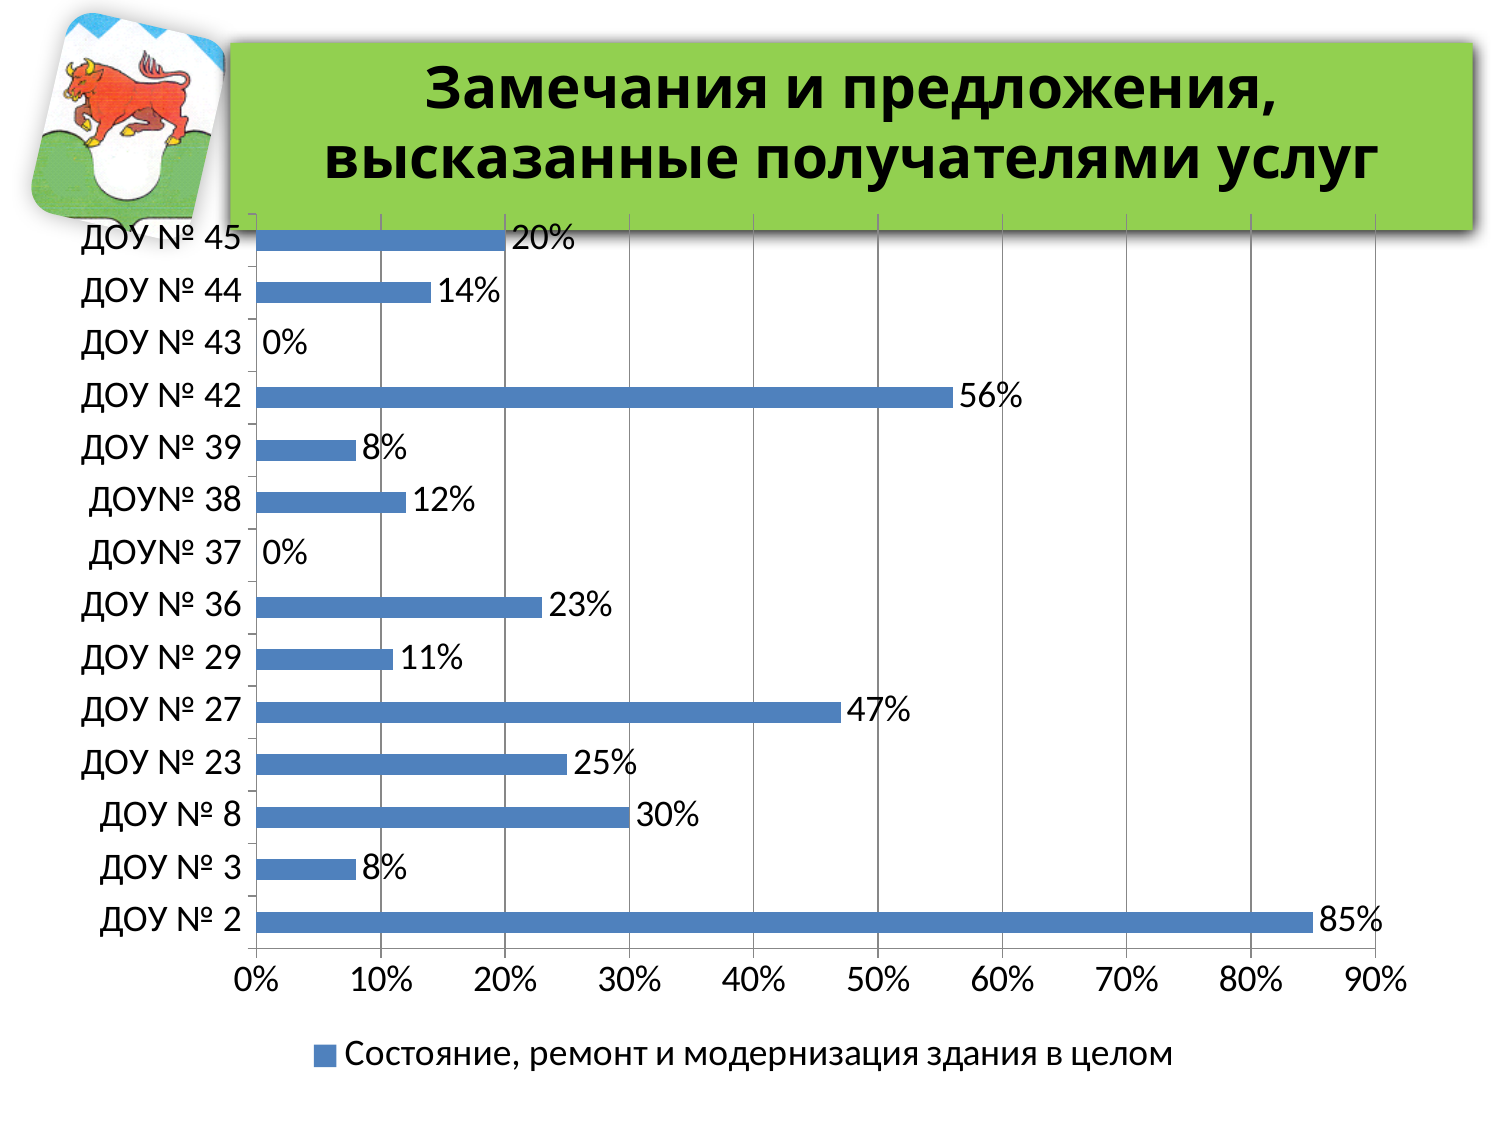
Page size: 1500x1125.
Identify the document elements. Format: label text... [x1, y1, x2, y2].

text_box Замечания и предложения, высказанные получателями услуг [230, 42, 1473, 231]
picture [46, 23, 212, 229]
chart [52, 195, 1436, 1083]
